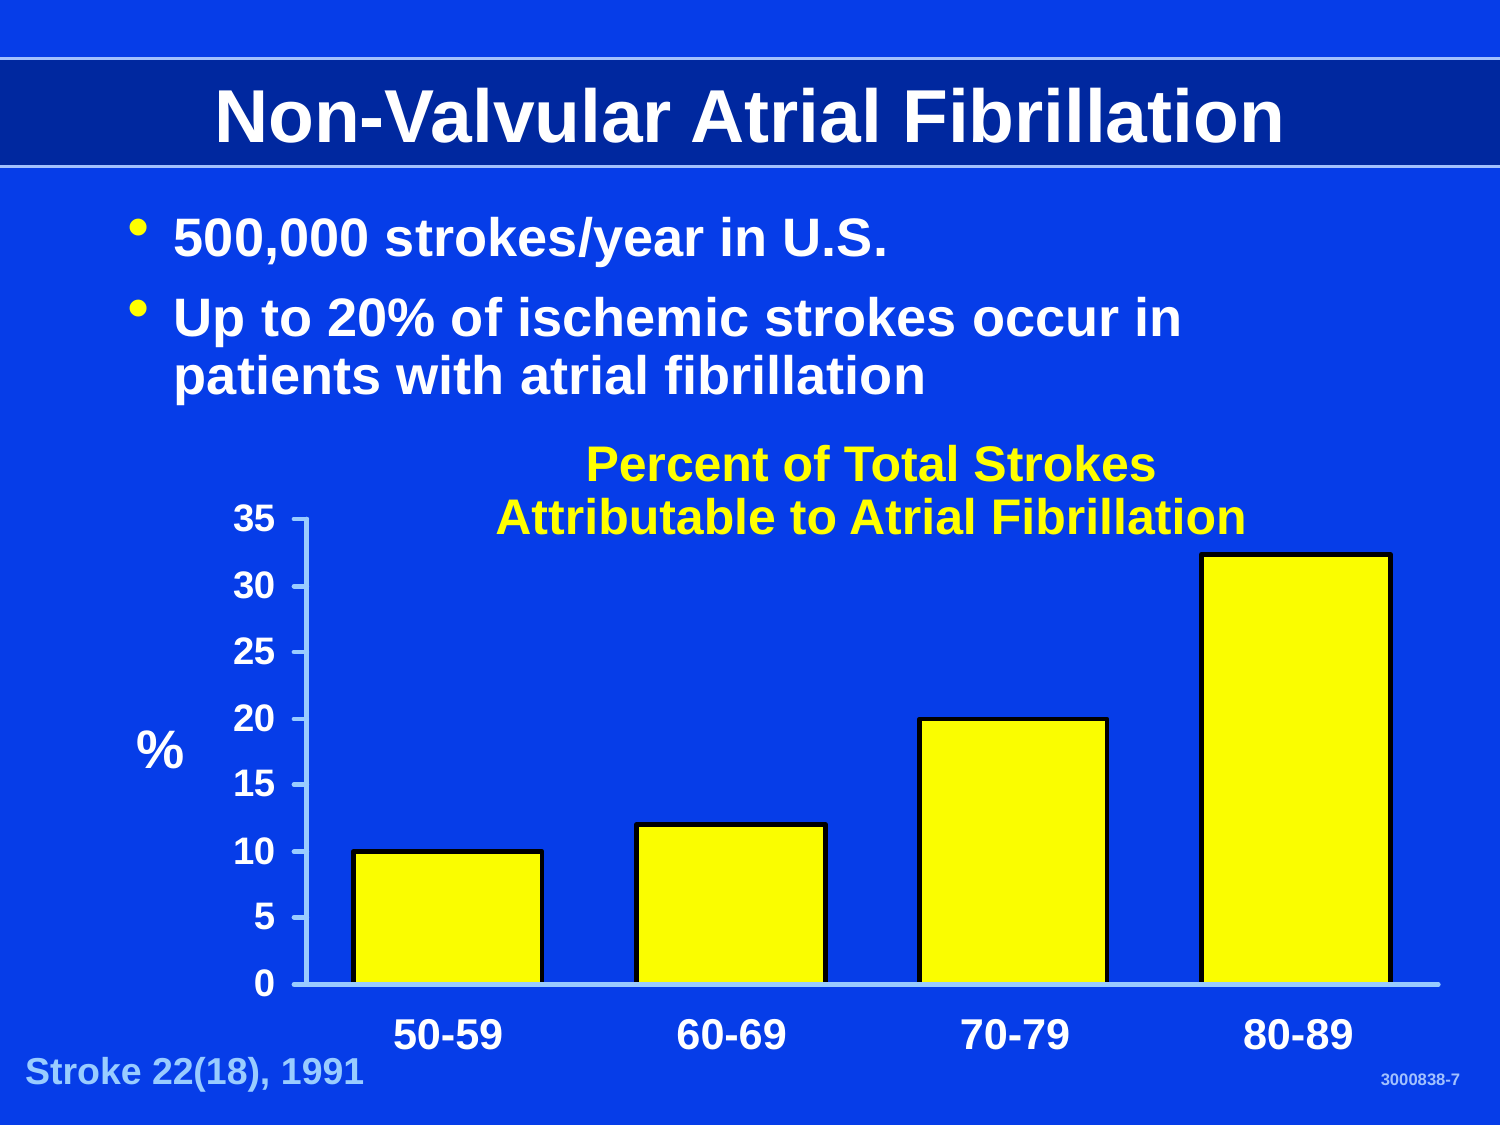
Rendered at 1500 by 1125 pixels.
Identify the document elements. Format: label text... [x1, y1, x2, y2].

text_box Percent of Total Strokes Attributable to Atrial Fibrillation [480, 430, 1263, 475]
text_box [196, 477, 1447, 1102]
text_box Stroke 22(18), 1991 [10, 1039, 191, 1100]
title Non-Valvular Atrial Fibrillation [0, 57, 1500, 168]
text_box 3000838-7 [1452, 1061, 1475, 1096]
text_box 500,000 strokes/year in U.S. Up to 20% of ischemic strokes occur in patients with atrial fibrillation [112, 202, 1313, 414]
text_box % [121, 713, 191, 788]
